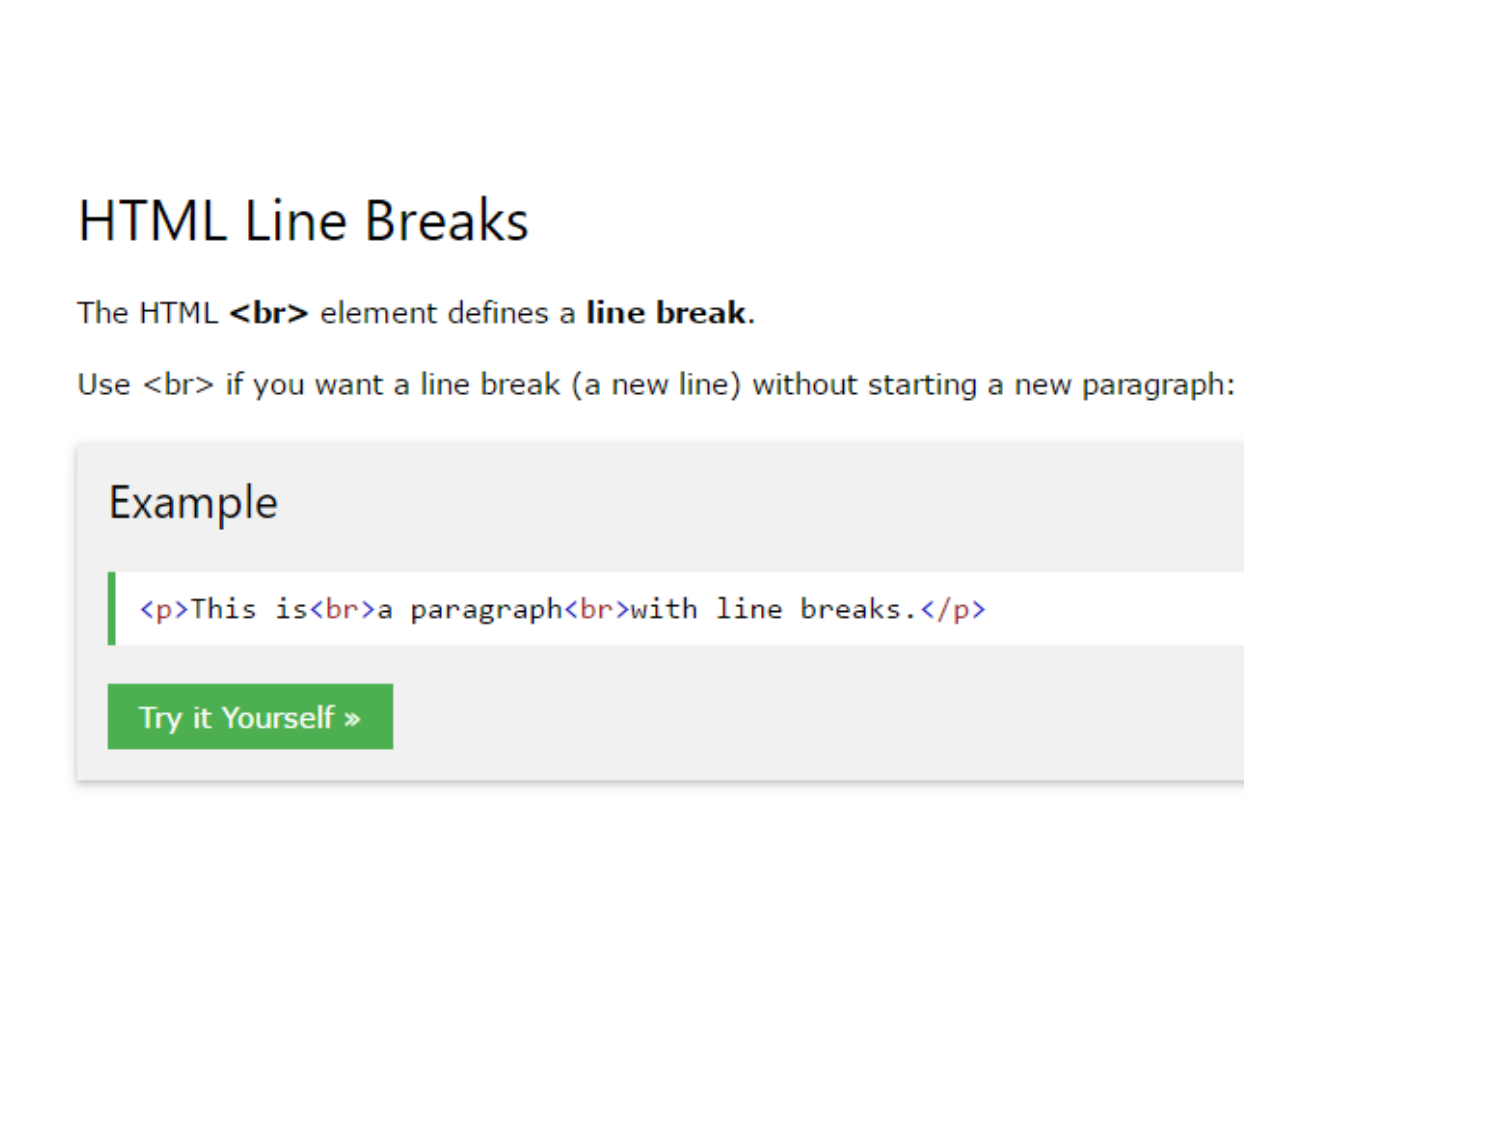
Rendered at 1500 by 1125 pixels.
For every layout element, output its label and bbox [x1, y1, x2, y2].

picture [61, 178, 1244, 799]
